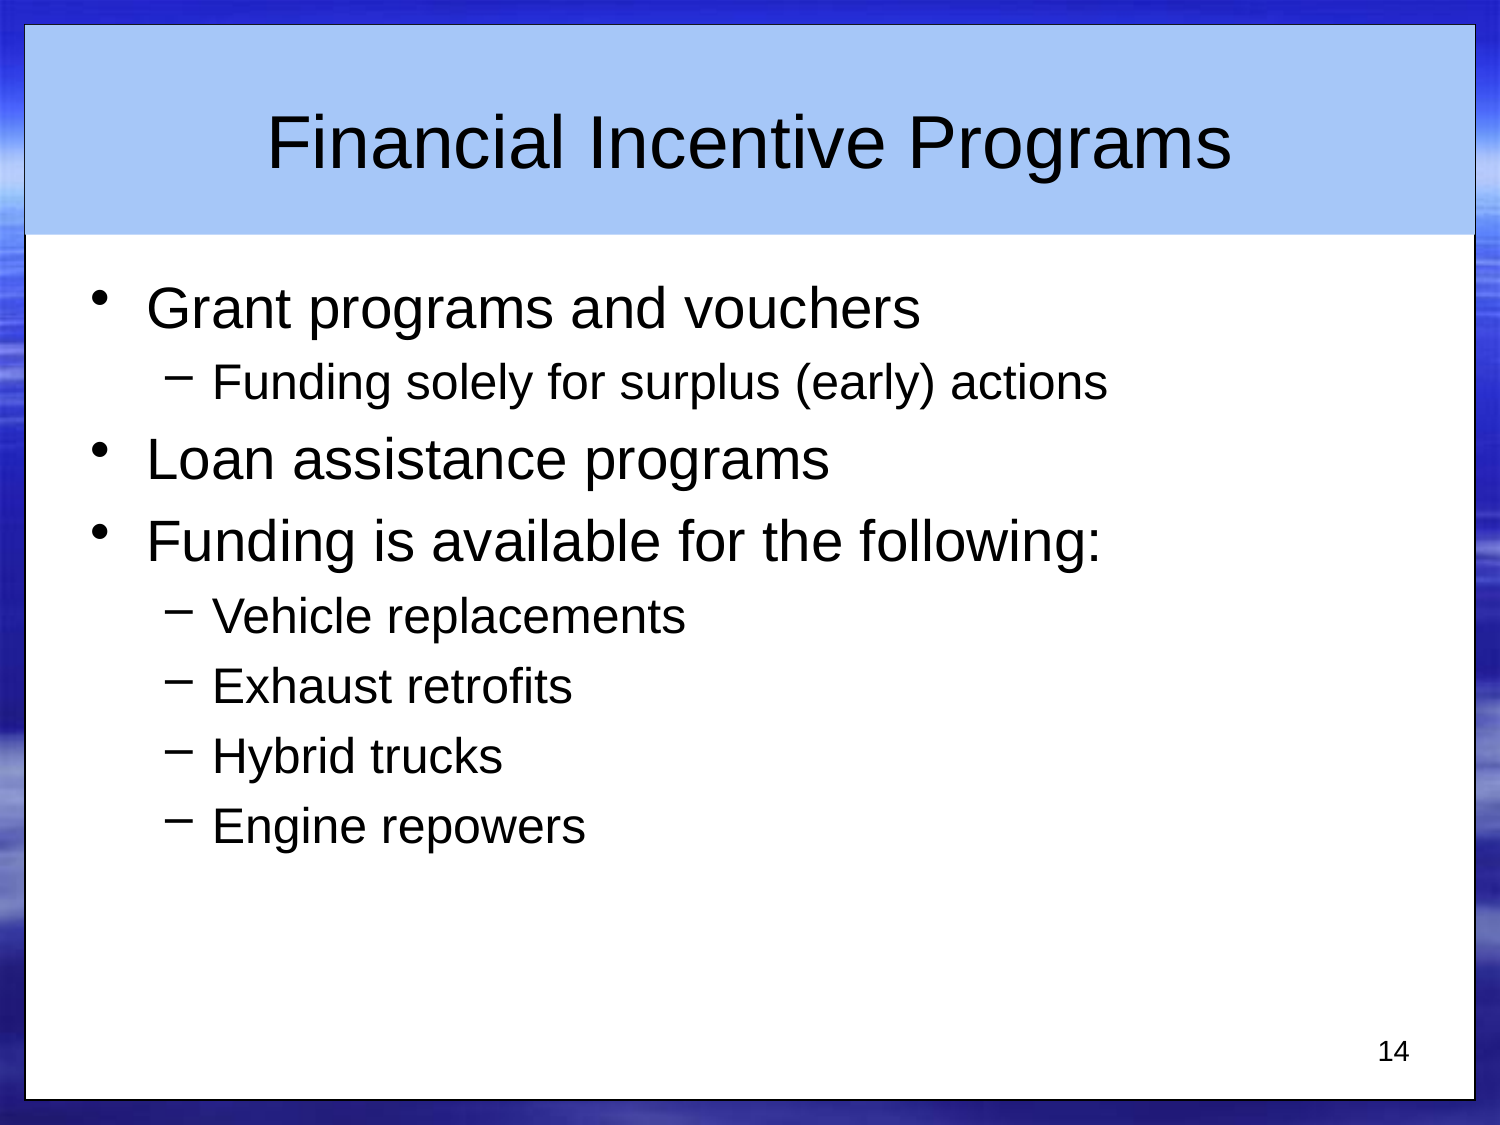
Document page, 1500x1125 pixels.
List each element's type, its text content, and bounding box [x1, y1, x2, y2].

picture [0, 0, 1500, 1125]
title Financial Incentive Programs [75, 45, 1425, 233]
list Grant programs and vouchers Funding solely for surplus (early) actions Loan assistance programs Funding is available for the following: Vehicle replacements Exhaust retrofits Hybrid trucks Engine repowers [75, 262, 1425, 1005]
slide_number 14 [1074, 1024, 1425, 1103]
